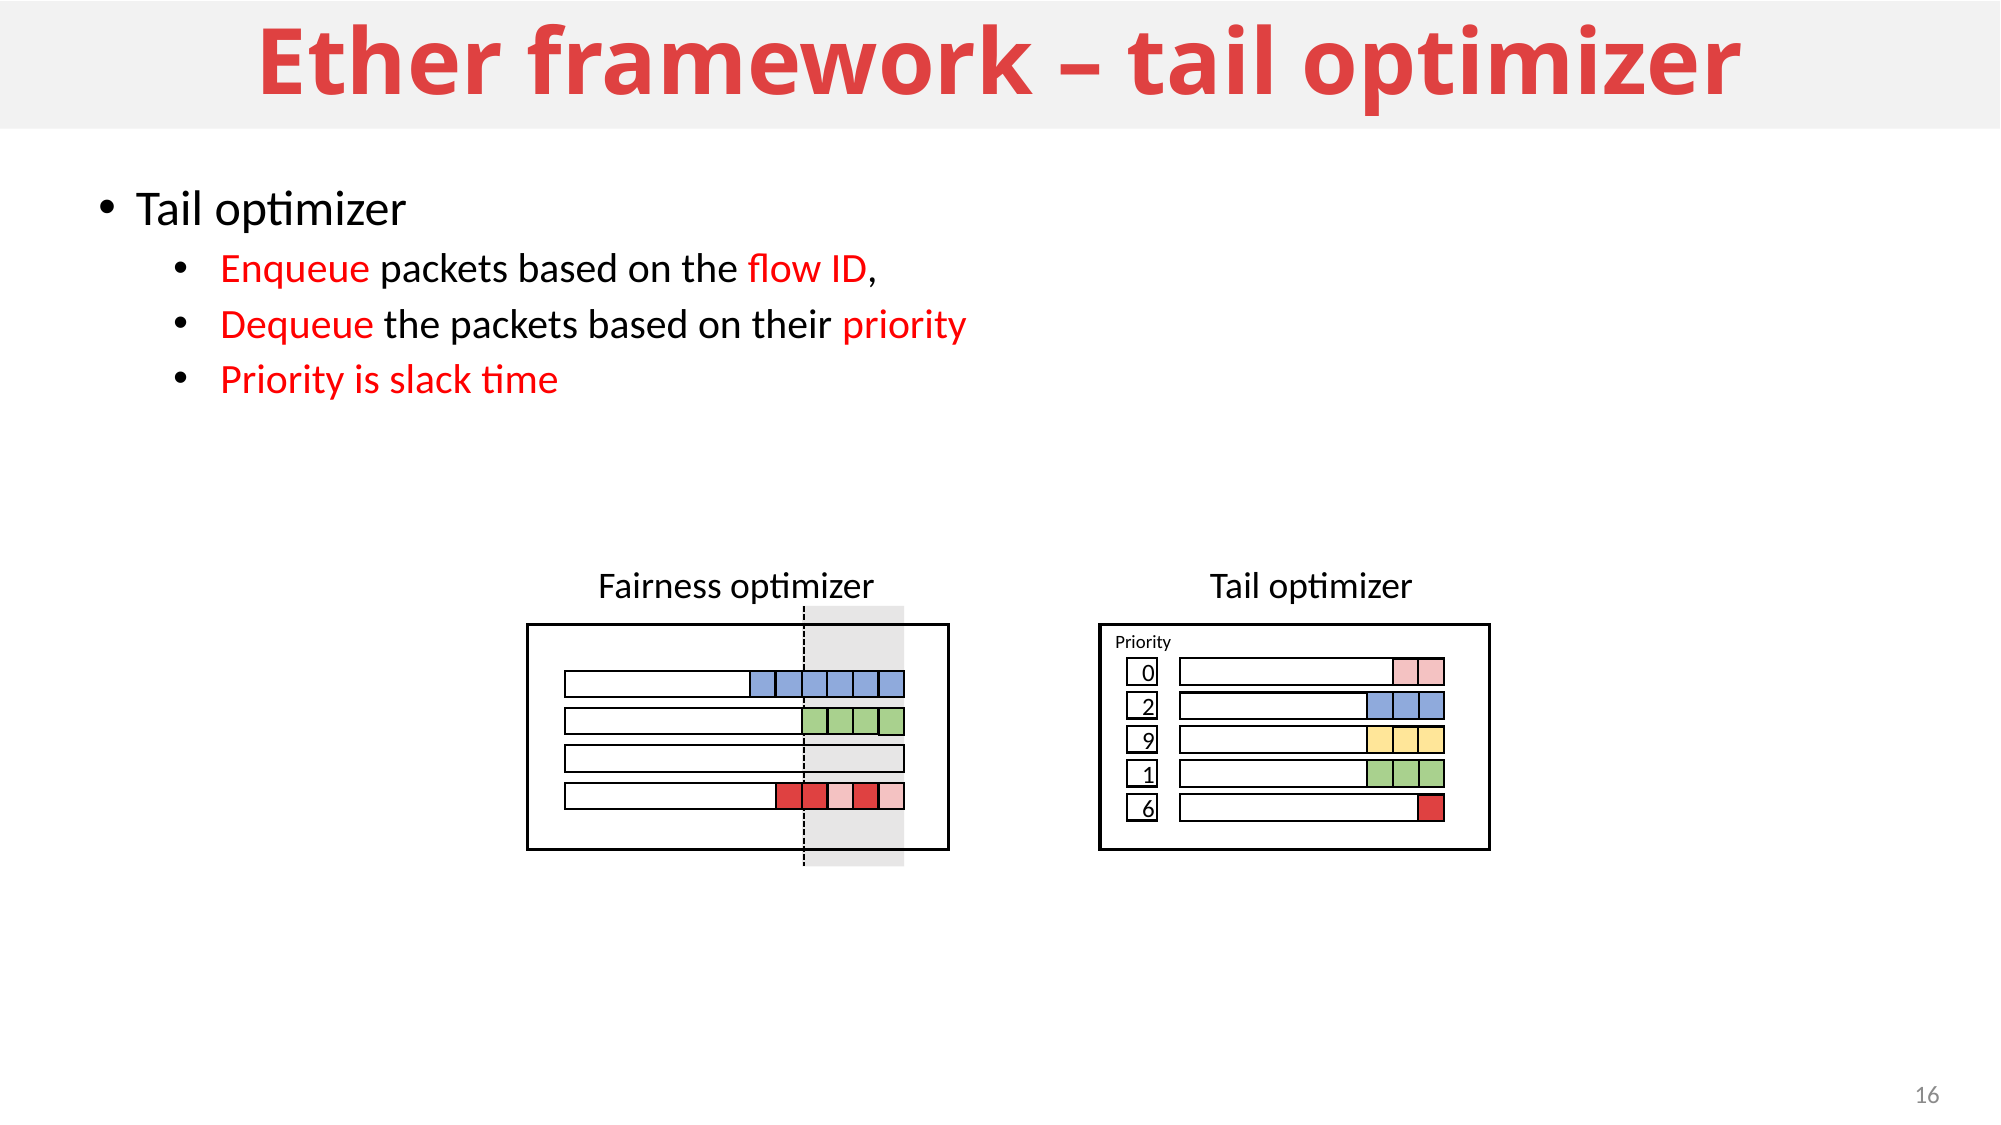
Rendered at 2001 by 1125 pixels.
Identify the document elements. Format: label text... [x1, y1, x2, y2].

text_box [1099, 624, 1491, 851]
text_box Fairness optimizer [583, 553, 890, 614]
text_box [564, 670, 749, 698]
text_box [1127, 658, 1158, 821]
slide_number 16 [1794, 1070, 1955, 1116]
text_box [526, 624, 802, 850]
text_box Tail optimizer [1195, 553, 1429, 614]
title Ether framework – tail optimizer [0, 1, 2000, 129]
text_box [775, 782, 802, 810]
text_box [749, 670, 777, 698]
text_box [777, 670, 802, 698]
text_box [564, 782, 775, 810]
text_box [564, 744, 802, 773]
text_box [802, 605, 905, 867]
text_box [905, 624, 950, 850]
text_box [1179, 658, 1444, 821]
text_box [564, 707, 801, 735]
text_box Priority [1100, 622, 1187, 660]
